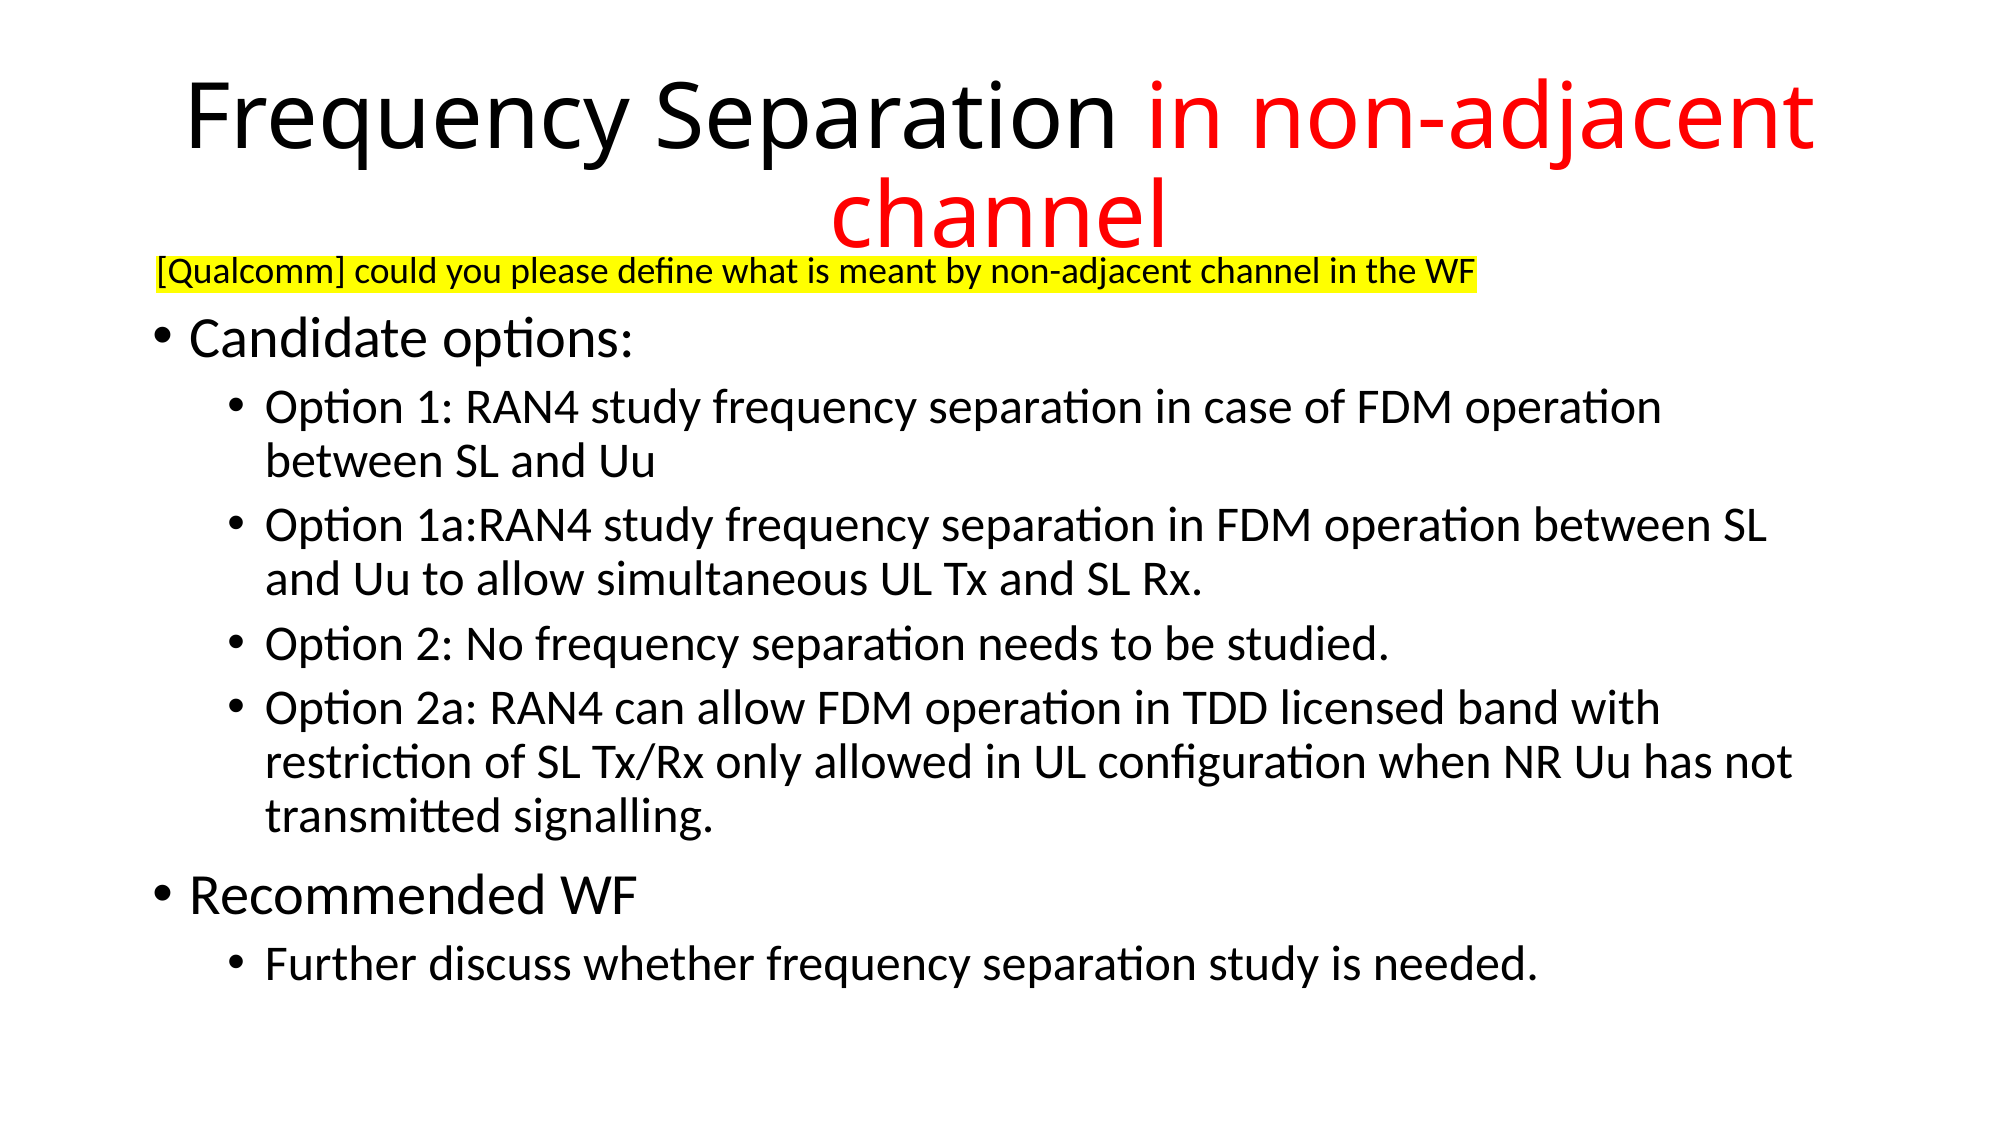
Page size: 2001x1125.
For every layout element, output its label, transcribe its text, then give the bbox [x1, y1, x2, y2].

list Candidate options: Option 1: RAN4 study frequency separation in case of FDM operation between SL and Uu Option 1a:RAN4 study frequency separation in FDM operation between SL and Uu to allow simultaneous UL Tx and SL Rx. Option 2: No frequency separation needs to be studied. Option 2a: RAN4 can allow FDM operation in TDD licensed band with restriction of SL Tx/Rx only allowed in UL configuration when NR Uu has not transmitted signalling. Recommended WF Further discuss whether frequency separation study is needed. [137, 299, 1863, 1014]
title Frequency Separation in non-adjacent channel [137, 59, 1863, 278]
text_box [Qualcomm] could you please define what is meant by non-adjacent channel in the WF [141, 238, 1492, 299]
